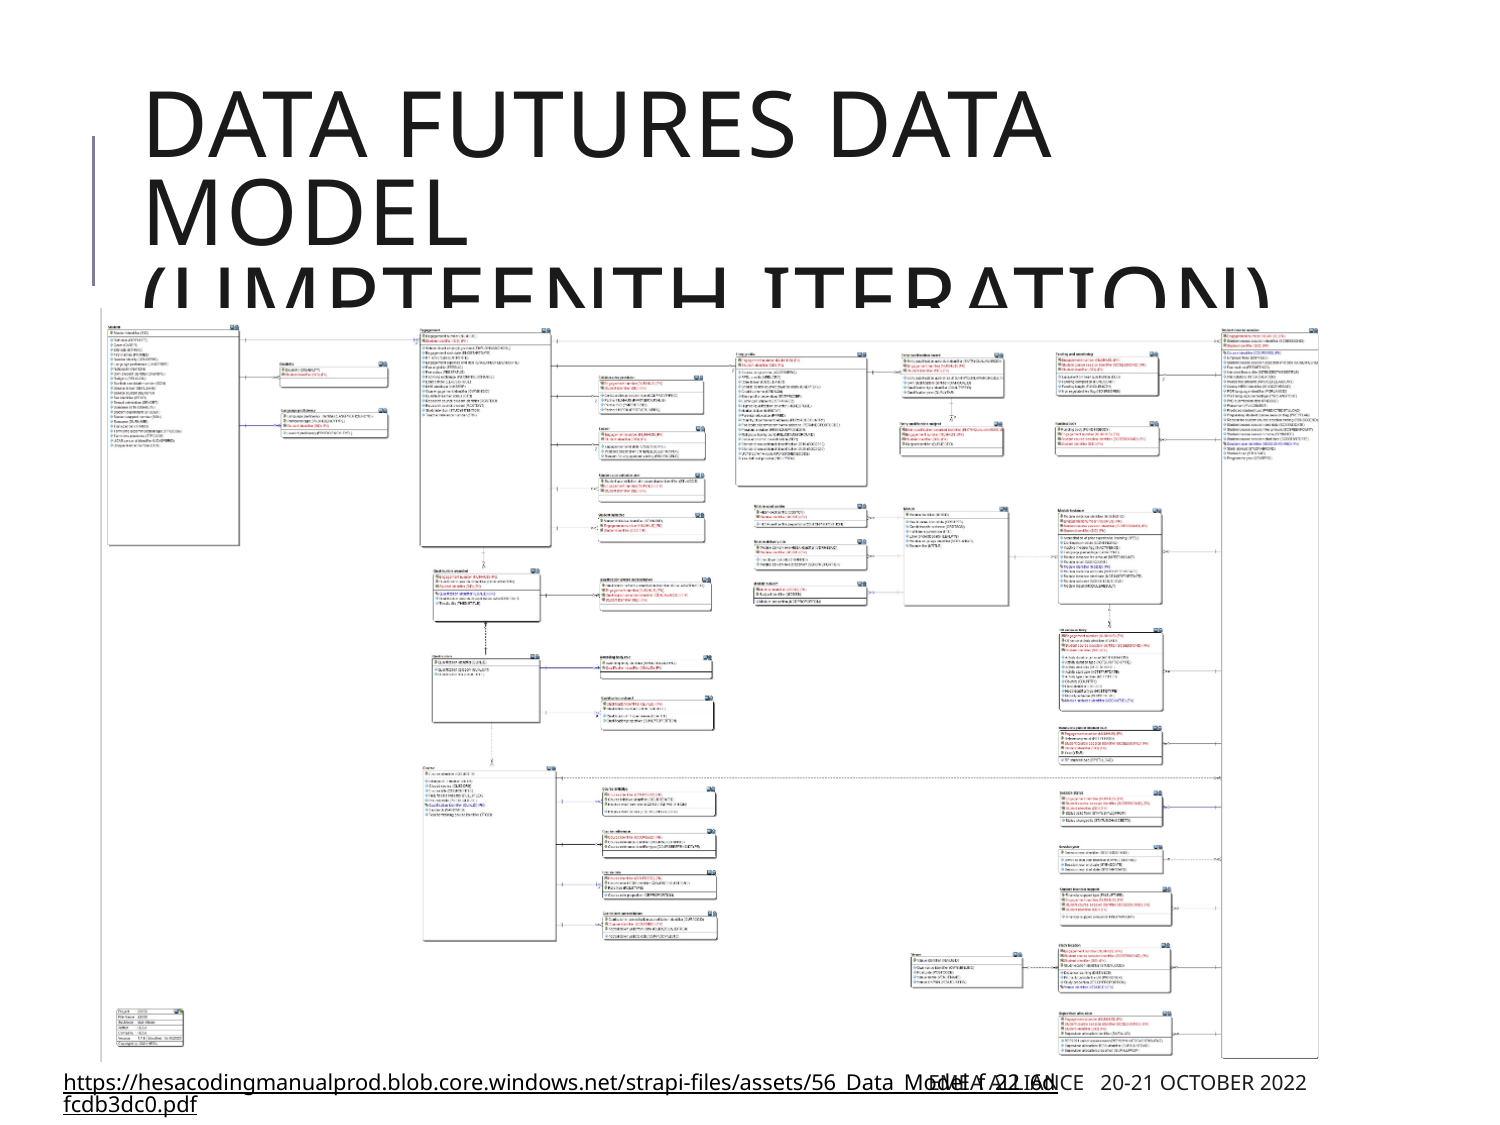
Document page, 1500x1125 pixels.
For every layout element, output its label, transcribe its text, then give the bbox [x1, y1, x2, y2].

footer EMEA Alliance 20-21 October 2022 [1074, 1069, 1322, 1107]
title Data Futures data model (umpteenth iteration) [126, 96, 1322, 305]
picture [99, 308, 1323, 1062]
text_box https://hesacodingmanualprod.blob.core.windows.net/strapi-files/assets/56_Data_Model_f_22_6dfcdb3dc0.pdf [48, 1061, 1074, 1125]
